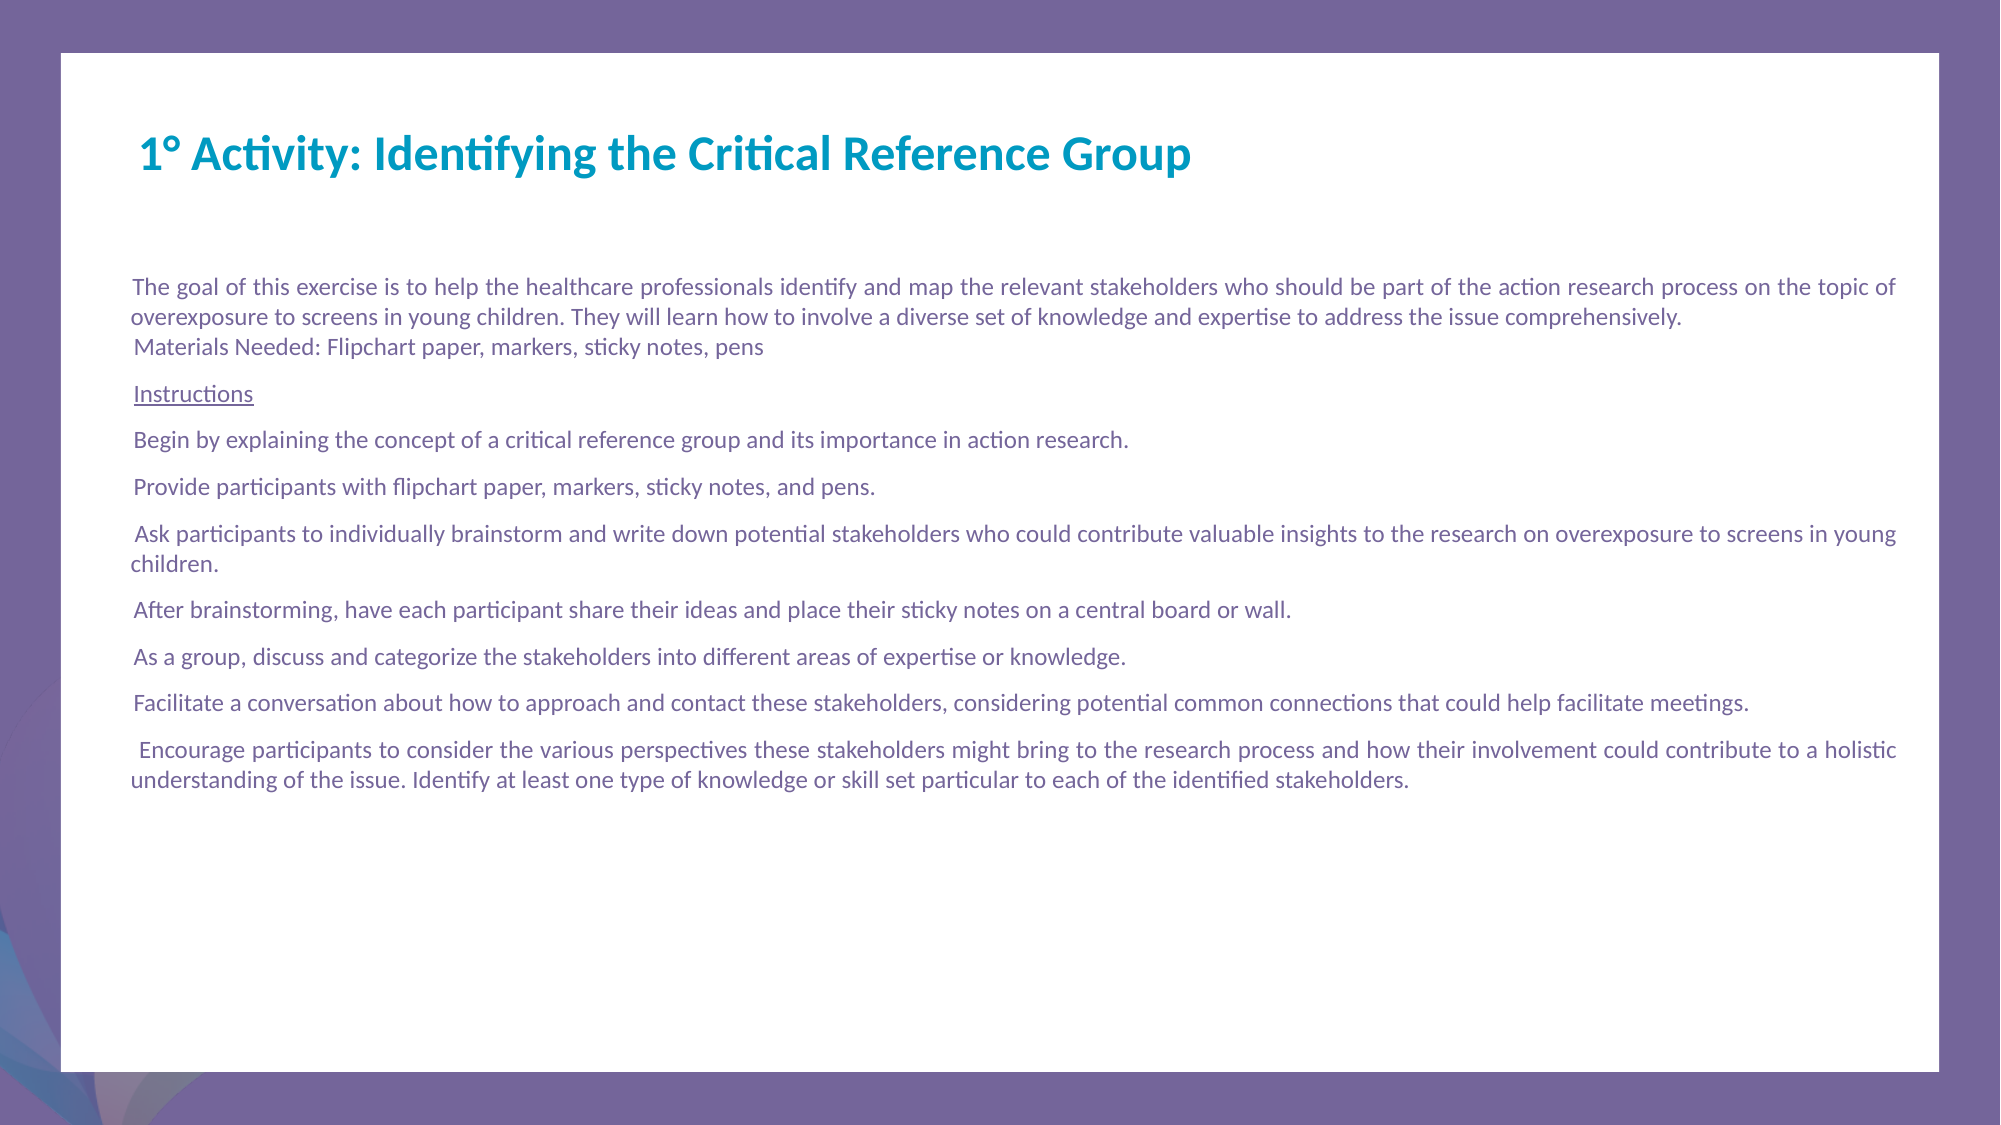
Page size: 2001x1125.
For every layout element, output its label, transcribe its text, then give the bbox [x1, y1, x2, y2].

list The goal of this exercise is to help the healthcare professionals identify and map the relevant stakeholders who should be part of the action research process on the topic of overexposure to screens in young children. They will learn how to involve a diverse set of knowledge and expertise to address the issue comprehensively. Materials Needed: Flipchart paper, markers, sticky notes, pens Instructions Begin by explaining the concept of a critical reference group and its importance in action research. Provide participants with flipchart paper, markers, sticky notes, and pens. Ask participants to individually brainstorm and write down potential stakeholders who could contribute valuable insights to the research on overexposure to screens in young children. After brainstorming, have each participant share their ideas and place their sticky notes on a central board or wall. As a group, discuss and categorize the stakeholders into different areas of expertise or knowledge. Facilitate a conversation about how to approach and contact these stakeholders, considering potential common connections that could help facilitate meetings. Encourage participants to consider the various perspectives these stakeholders might bring to the research process and how their involvement could contribute to a holistic understanding of the issue. Identify at least one type of knowledge or skill set particular to each of the identified stakeholders. [78, 263, 1916, 1125]
list 1° Activity: Identifying the Critical Reference Group [122, 119, 1891, 191]
